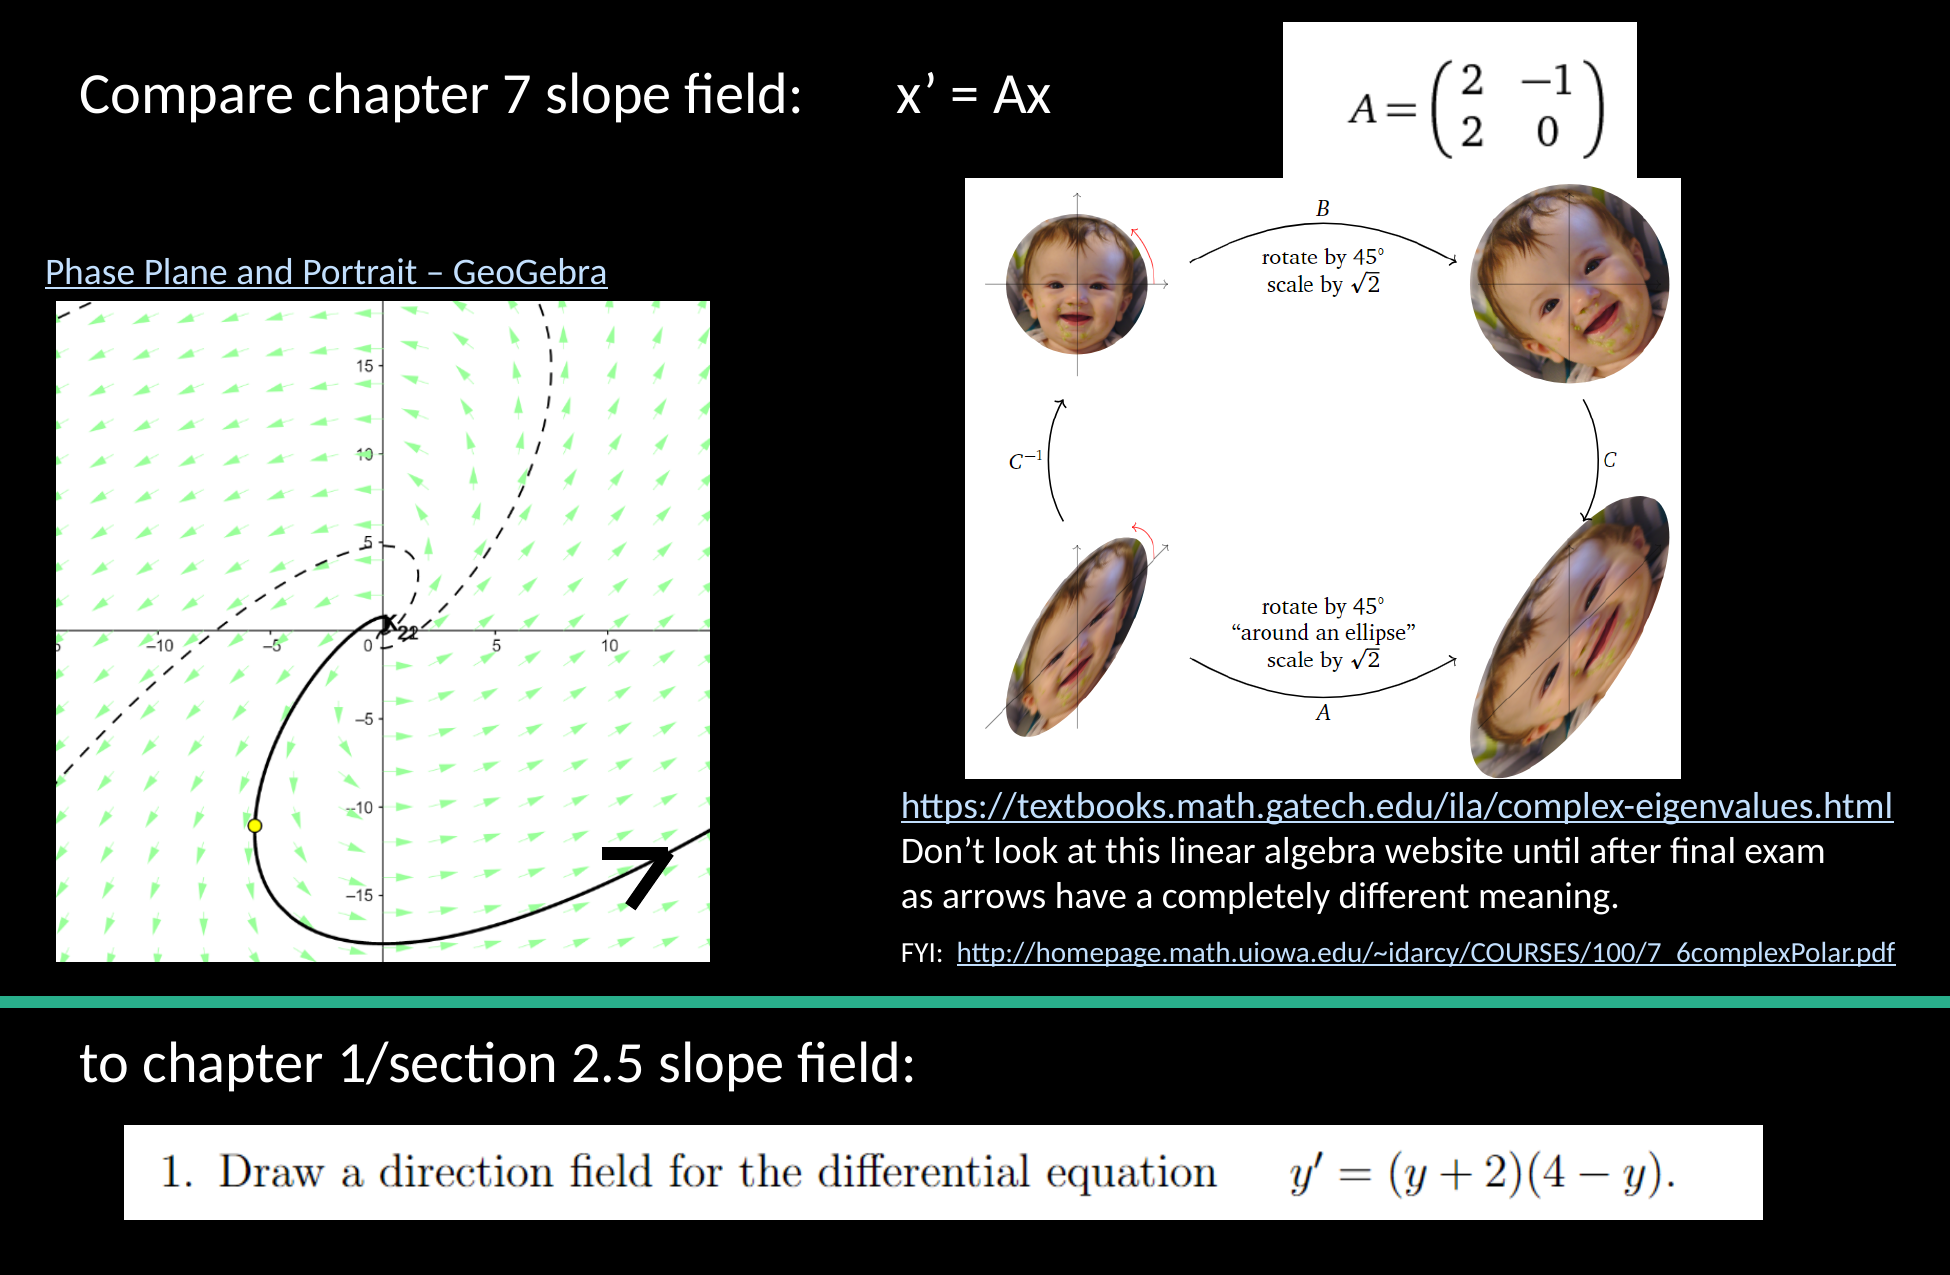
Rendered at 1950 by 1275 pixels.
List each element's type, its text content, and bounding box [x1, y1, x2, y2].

picture [964, 22, 1681, 779]
text_box Compare chapter 7 slope field: x’ = Ax to chapter 1/section 2.5 slope field: [64, 300, 1346, 996]
text_box Compare chapter 7 slope field: x’ = Ax to chapter 1/section 2.5 slope field: [64, 47, 1283, 239]
text_box Compare chapter 7 slope field: x’ = Ax to chapter 1/section 2.5 slope field: [64, 1008, 1346, 1102]
text_box https://textbooks.math.gatech.edu/ila/complex-eigenvalues.html Don’t look at this linear algebra website until after final exam as arrows have a completely different meaning. FYI: http://homepage.math.uiowa.edu/~idarcy/COURSES/100/7_6complexPolar.pdf [1346, 773, 1950, 976]
text_box Phase Plane and Portrait – GeoGebra [30, 239, 964, 300]
picture [56, 301, 710, 962]
picture [124, 1125, 1763, 1220]
